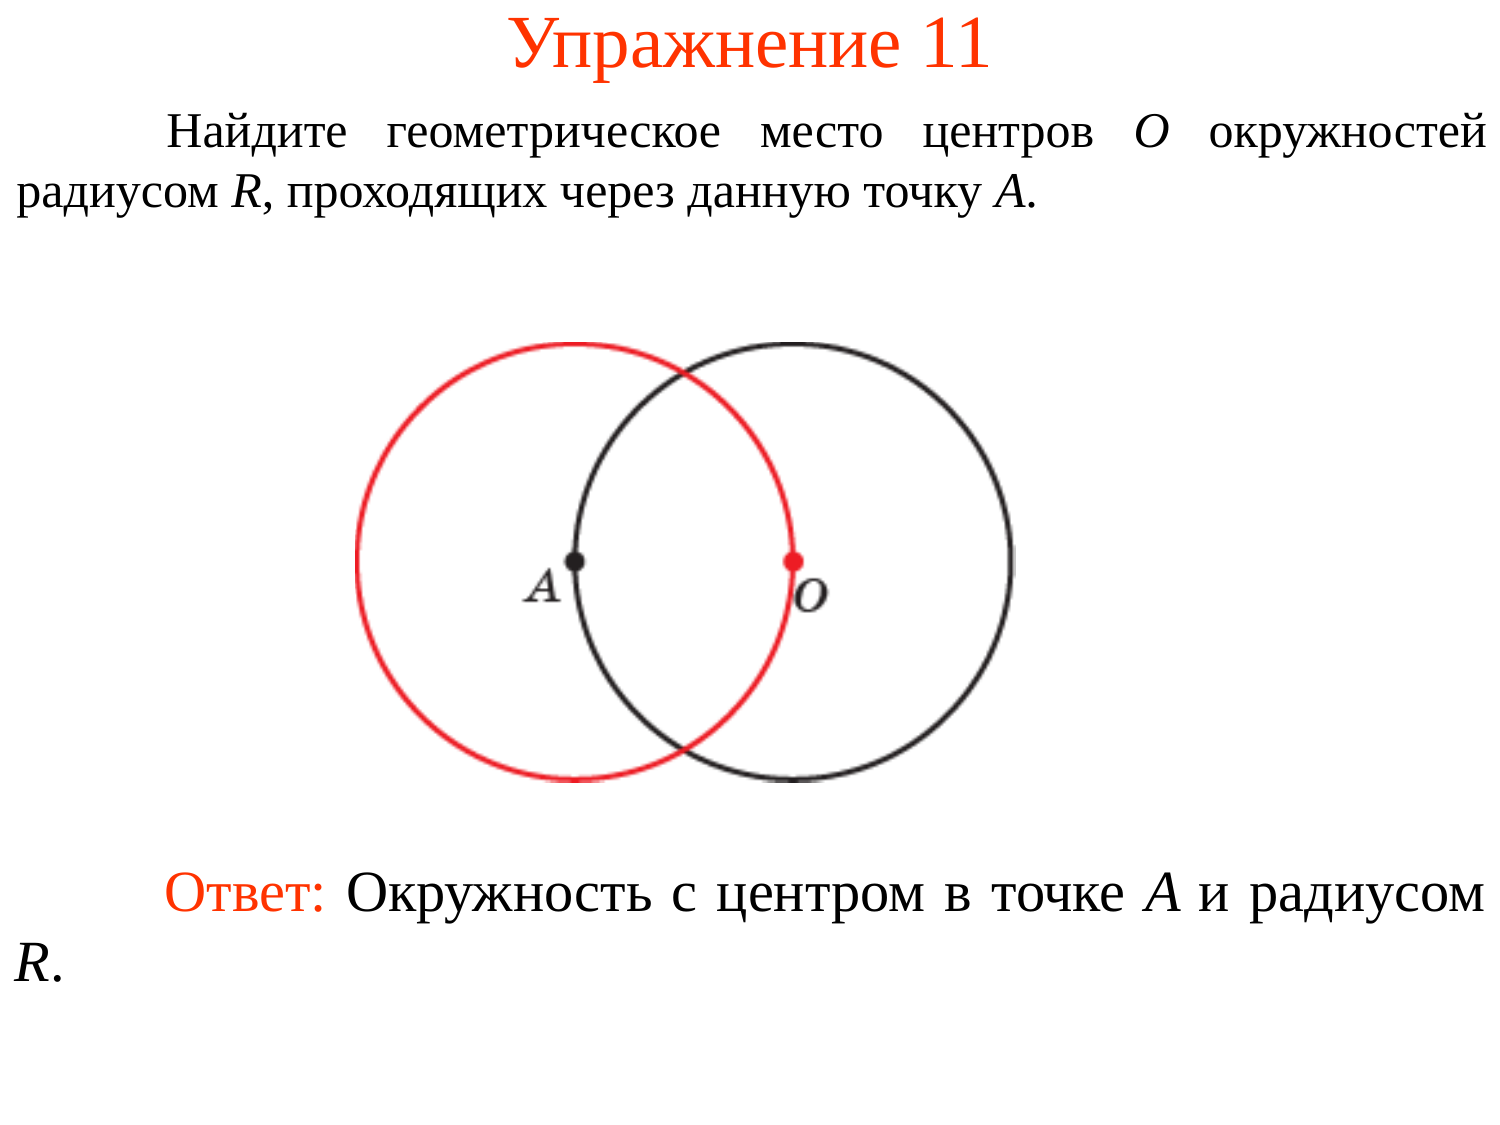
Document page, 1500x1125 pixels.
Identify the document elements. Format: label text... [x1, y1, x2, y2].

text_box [0, 342, 1500, 1003]
text_box Найдите геометрическое место центров O окружностей радиусом R, проходящих через данную точку A. [1, 89, 1500, 225]
title Упражнение 11 [112, 0, 1388, 75]
